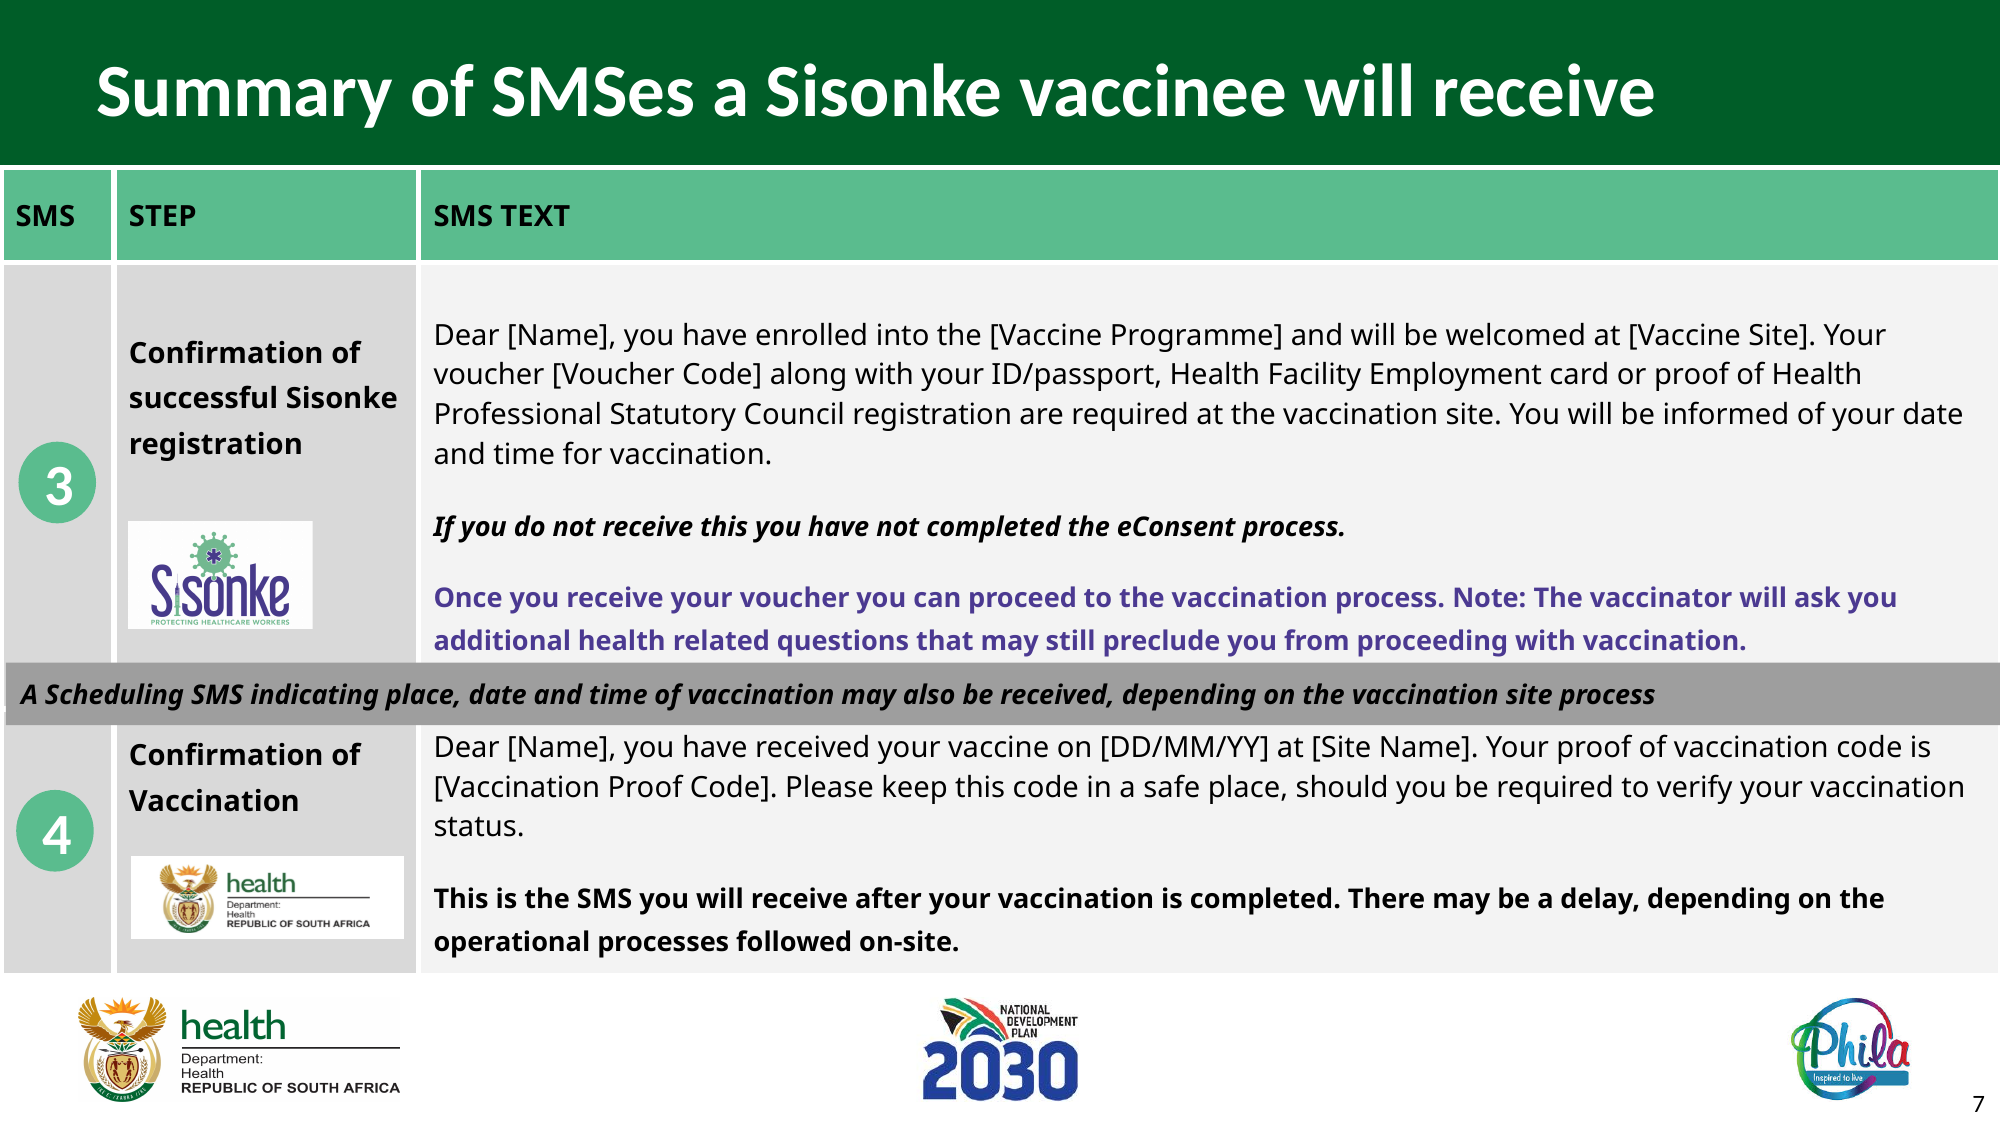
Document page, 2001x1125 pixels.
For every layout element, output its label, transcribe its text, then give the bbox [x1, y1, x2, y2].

picture [1767, 997, 1933, 1102]
picture [127, 520, 313, 629]
picture [131, 856, 404, 939]
table_cell Confirmation of successful Sisonke registration [117, 265, 416, 662]
table_cell [4, 265, 111, 706]
text_box Summary of SMSes a Sisonke vaccinee will receive [81, 0, 1953, 165]
picture [78, 997, 400, 1102]
text_box 3 [18, 441, 97, 524]
table_header STEP [117, 170, 416, 260]
table_cell Dear [Name], you have enrolled into the [Vaccine Programme] and will be welcomed at [Vaccine Site]. Your voucher [Voucher Code] along with your ID/passport, Health Facility Employment card or proof of Health Professional Statutory Council registration are required at the vaccination site. You will be informed of your date and time for vaccination. If you do not receive this you have not completed the eConsent process. Once you receive your voucher you can proceed to the vaccination process. Note: The vaccinator will ask you additional health related questions that may still preclude you from proceeding with vaccination. [421, 265, 1998, 662]
text_box 4 [16, 789, 94, 872]
table_cell Dear [Name], you have received your vaccine on [DD/MM/YY] at [Site Name]. Your proof of vaccination code is [Vaccination Proof Code]. Please keep this code in a safe place, should you be required to verify your vaccination status. This is the SMS you will receive after your vaccination is completed. There may be a delay, depending on the operational processes followed on-site. [421, 726, 1998, 973]
text_box A Scheduling SMS indicating place, date and time of vaccination may also be received, depending on the vaccination site process [5, 662, 2000, 726]
table_header SMS [4, 170, 111, 260]
table_header SMS TEXT [421, 170, 1998, 260]
table_cell [4, 712, 111, 973]
picture [916, 997, 1084, 1102]
table_cell Confirmation of Vaccination [117, 726, 416, 973]
